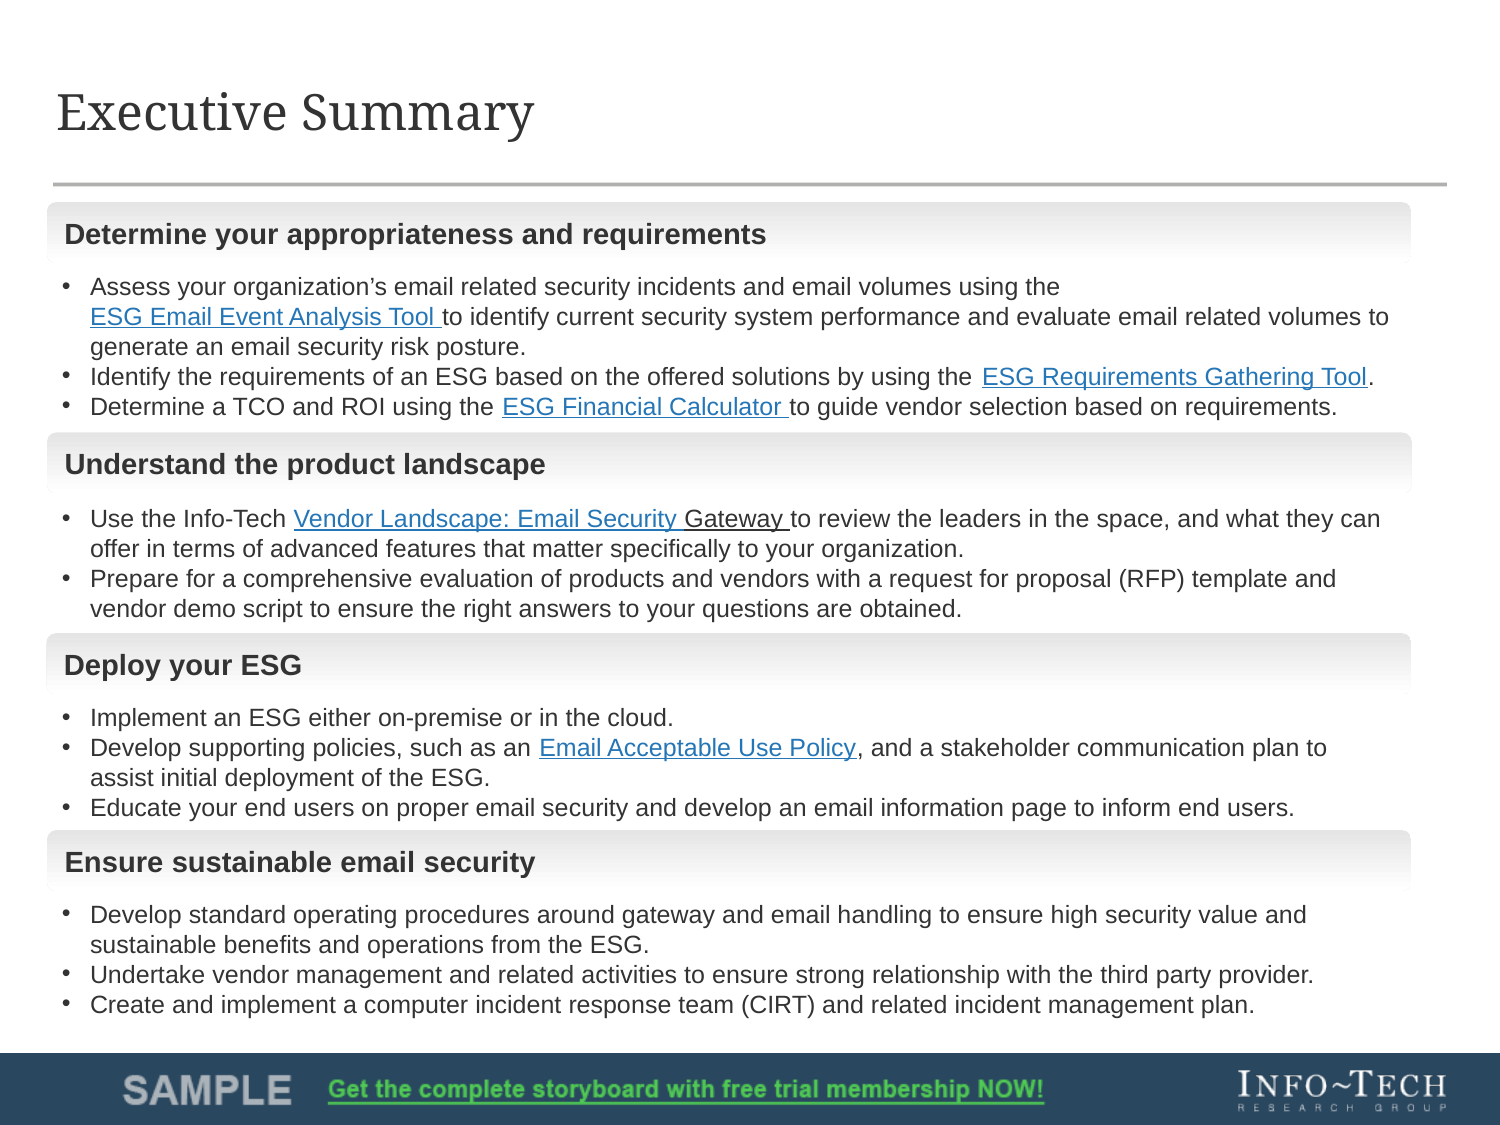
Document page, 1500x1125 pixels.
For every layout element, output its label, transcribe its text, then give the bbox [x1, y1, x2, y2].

text_box Deploy your ESG [44, 631, 1414, 694]
text_box Assess your organization’s email related security incidents and email volumes using the ESG Email Event Analysis Tool to identify current security system performance and evaluate email related volumes to generate an email security risk posture. Identify the requirements of an ESG based on the offered solutions by using the ESG Requirements Gathering Tool. Determine a TCO and ROI using the ESG Financial Calculator to guide vendor selection based on requirements. [47, 263, 1410, 428]
title Executive Summary [41, 42, 1457, 185]
text_box Understand the product landscape [45, 430, 1414, 495]
text_box Use the Info-Tech Vendor Landscape: Email Security Gateway to review the leaders in the space, and what they can offer in terms of advanced features that matter specifically to your organization. Prepare for a comprehensive evaluation of products and vendors with a request for proposal (RFP) template and vendor demo script to ensure the right answers to your questions are obtained. [47, 495, 1412, 631]
text_box Implement an ESG either on-premise or in the cloud. Develop supporting policies, such as an Email Acceptable Use Policy, and a stakeholder communication plan to assist initial deployment of the ESG. Educate your end users on proper email security and develop an email information page to inform end users. [47, 694, 1412, 829]
text_box Determine your appropriateness and requirements [44, 199, 1414, 263]
text_box Develop standard operating procedures around gateway and email handling to ensure high security value and sustainable benefits and operations from the ESG. Undertake vendor management and related activities to ensure strong relationship with the third party provider. Create and implement a computer incident response team (CIRT) and related incident management plan. [47, 891, 1409, 1026]
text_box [0, 1053, 1500, 1125]
text_box Ensure sustainable email security [45, 829, 1414, 891]
